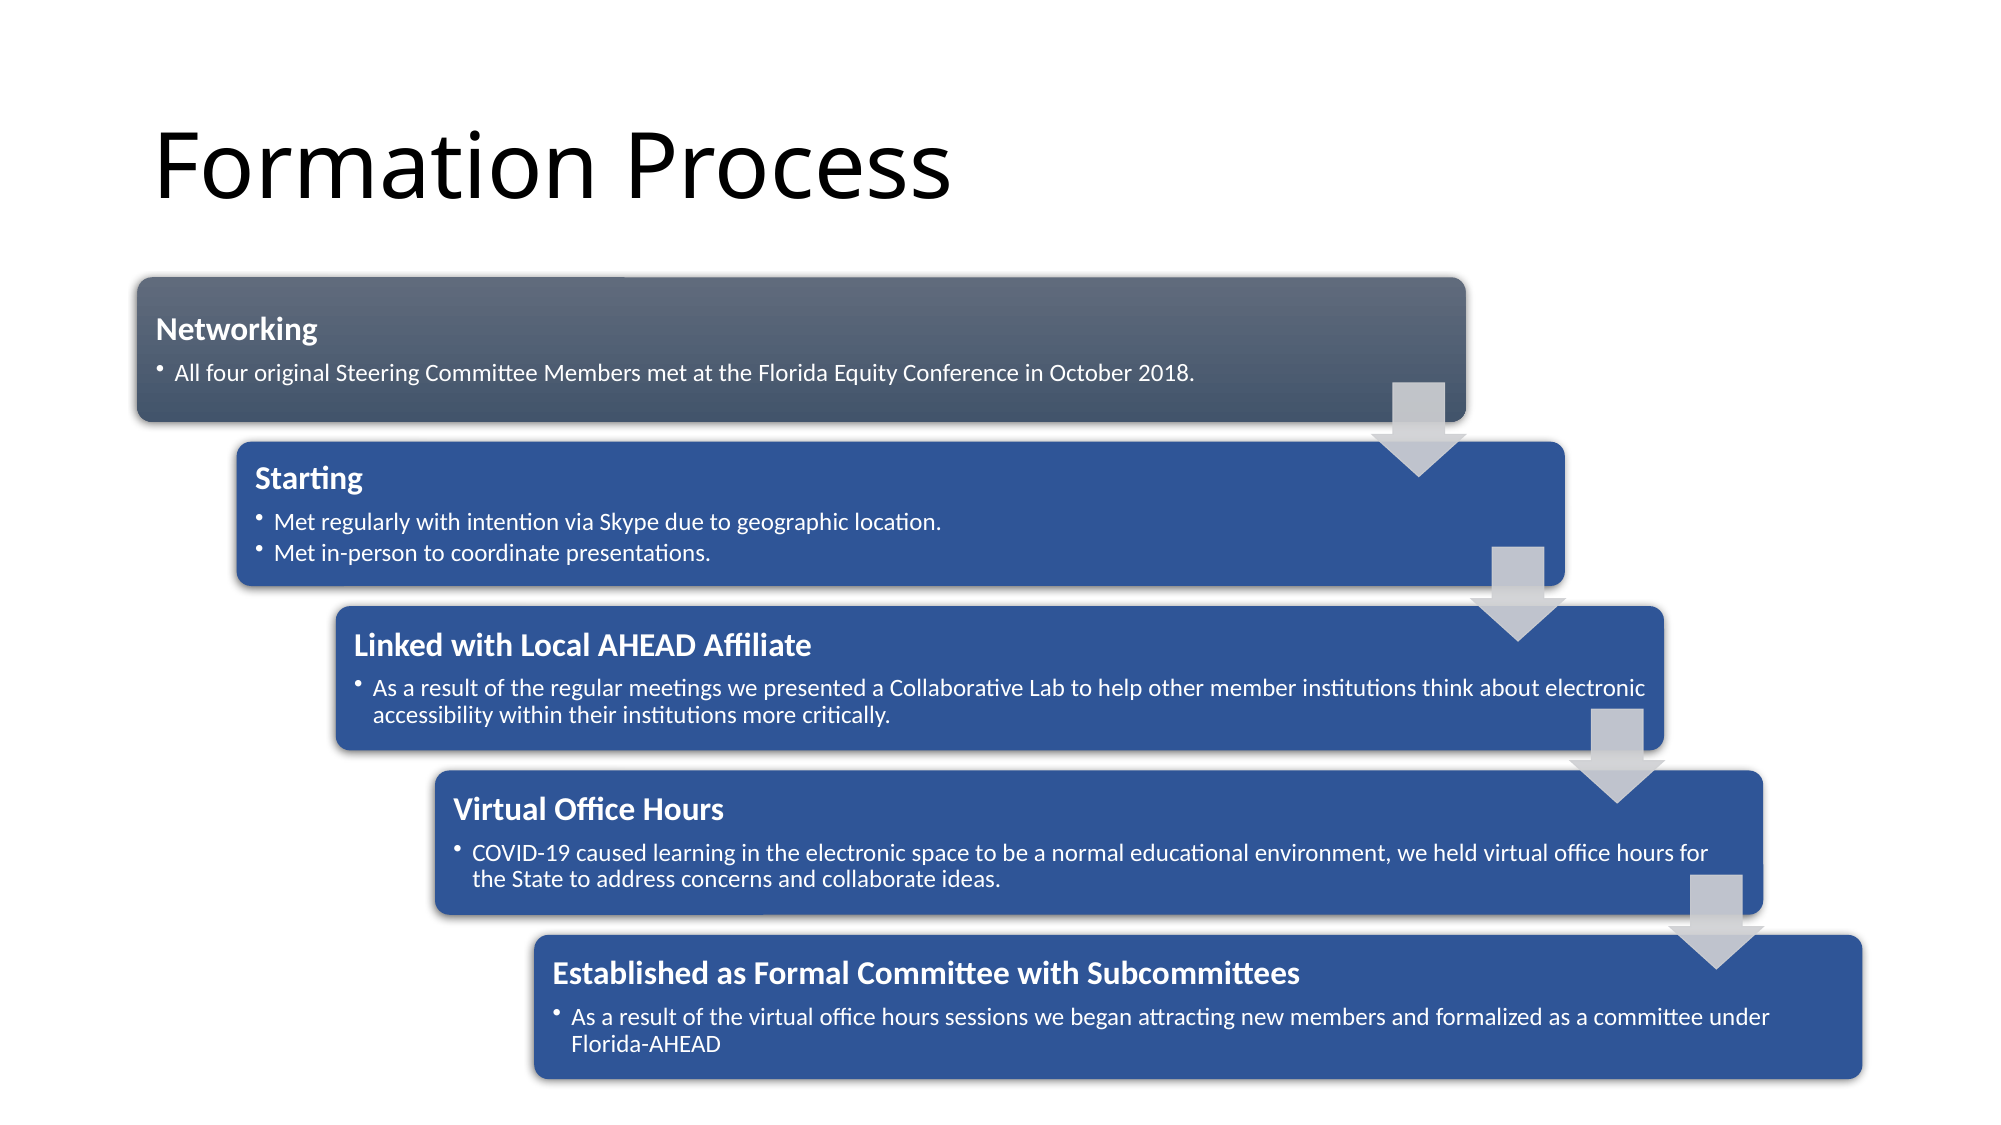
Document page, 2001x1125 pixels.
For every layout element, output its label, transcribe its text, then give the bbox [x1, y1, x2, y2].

title Formation Process [137, 59, 1863, 277]
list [137, 277, 1863, 1080]
